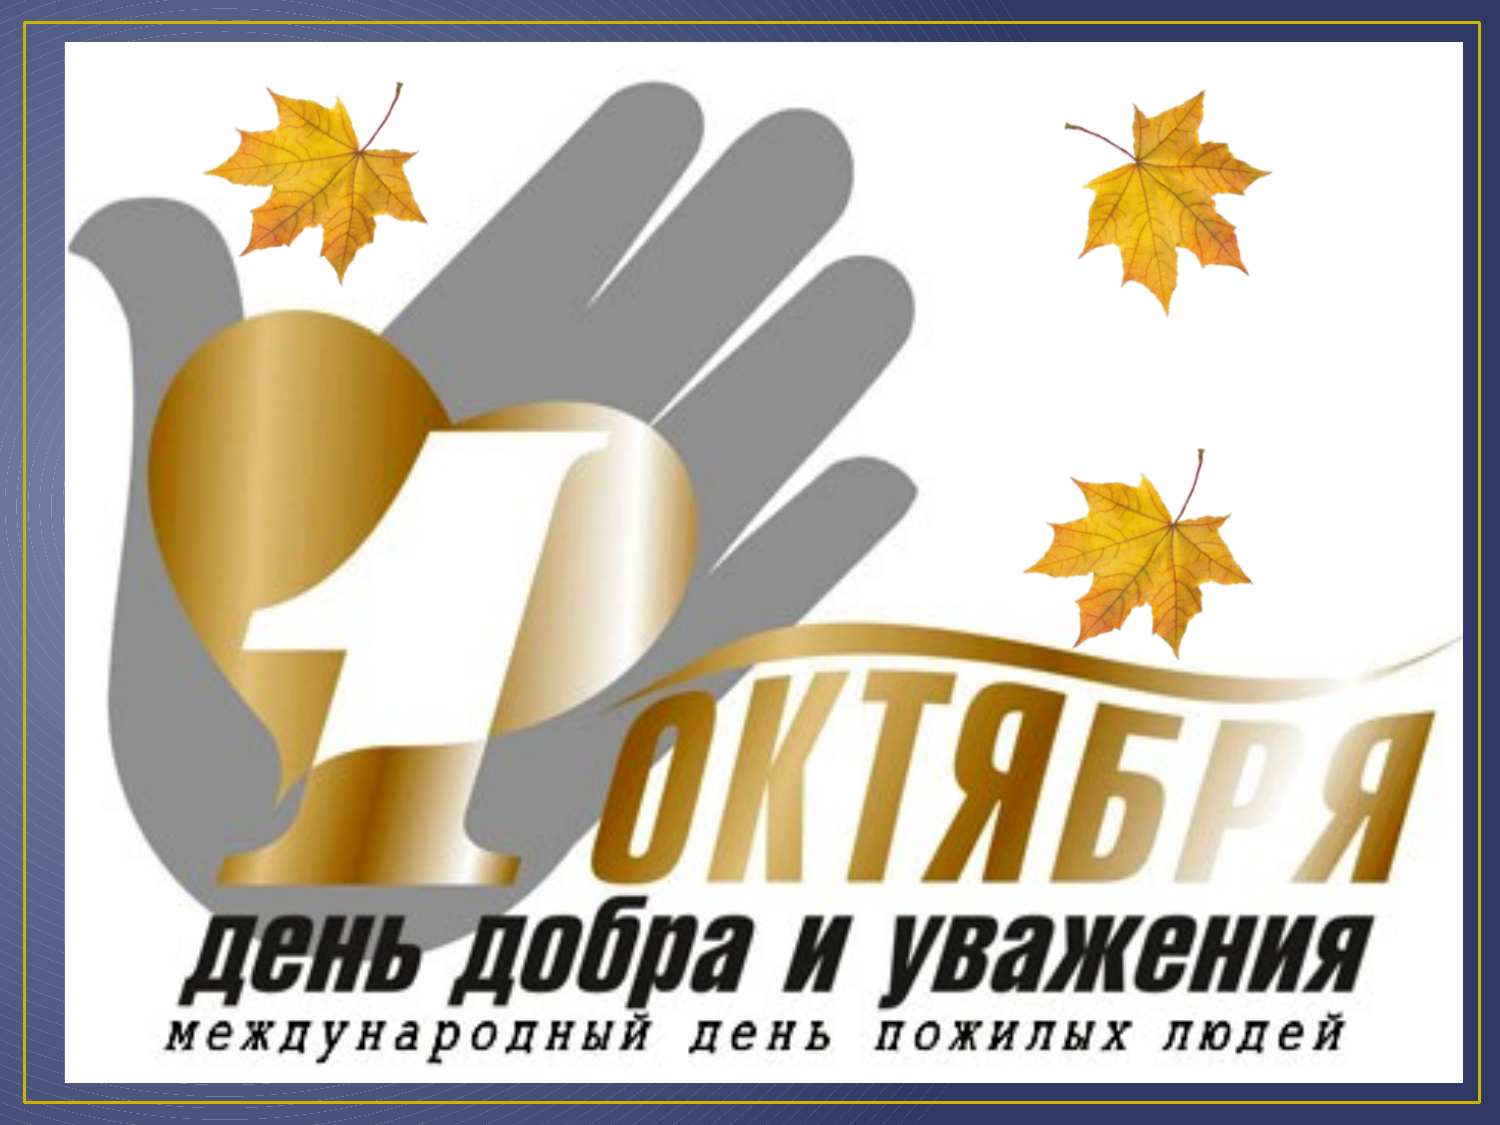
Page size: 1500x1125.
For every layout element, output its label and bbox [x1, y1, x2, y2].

picture [64, 35, 1464, 1083]
